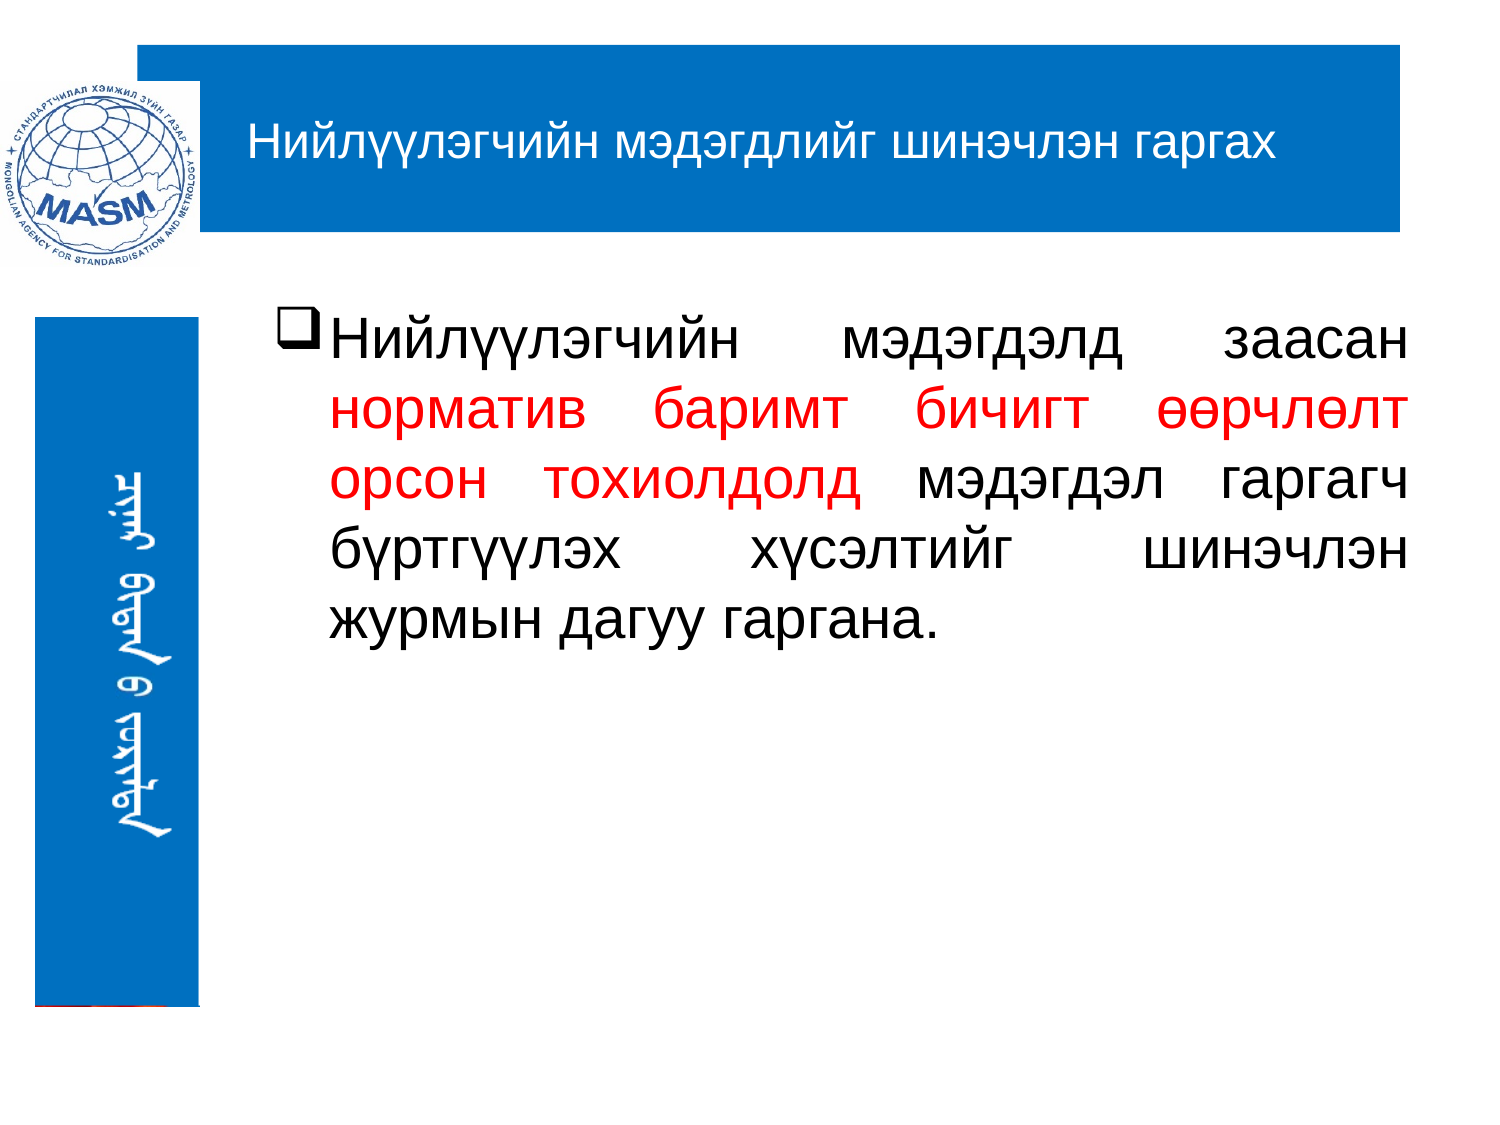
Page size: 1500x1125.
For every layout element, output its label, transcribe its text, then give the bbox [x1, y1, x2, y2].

title Нийлүүлэгчийн мэдэгдлийг шинэчлэн гаргах [137, 44, 1400, 233]
list Нийлүүлэгчийн мэдэгдэлд заасан норматив баримт бичигт өөрчлөлт орсон тохиолдолд мэдэгдэл гаргагч бүртгүүлэх хүсэлтийг шинэчлэн журмын дагуу гаргана. [257, 292, 1425, 1005]
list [34, 317, 200, 1007]
picture [0, 81, 201, 267]
